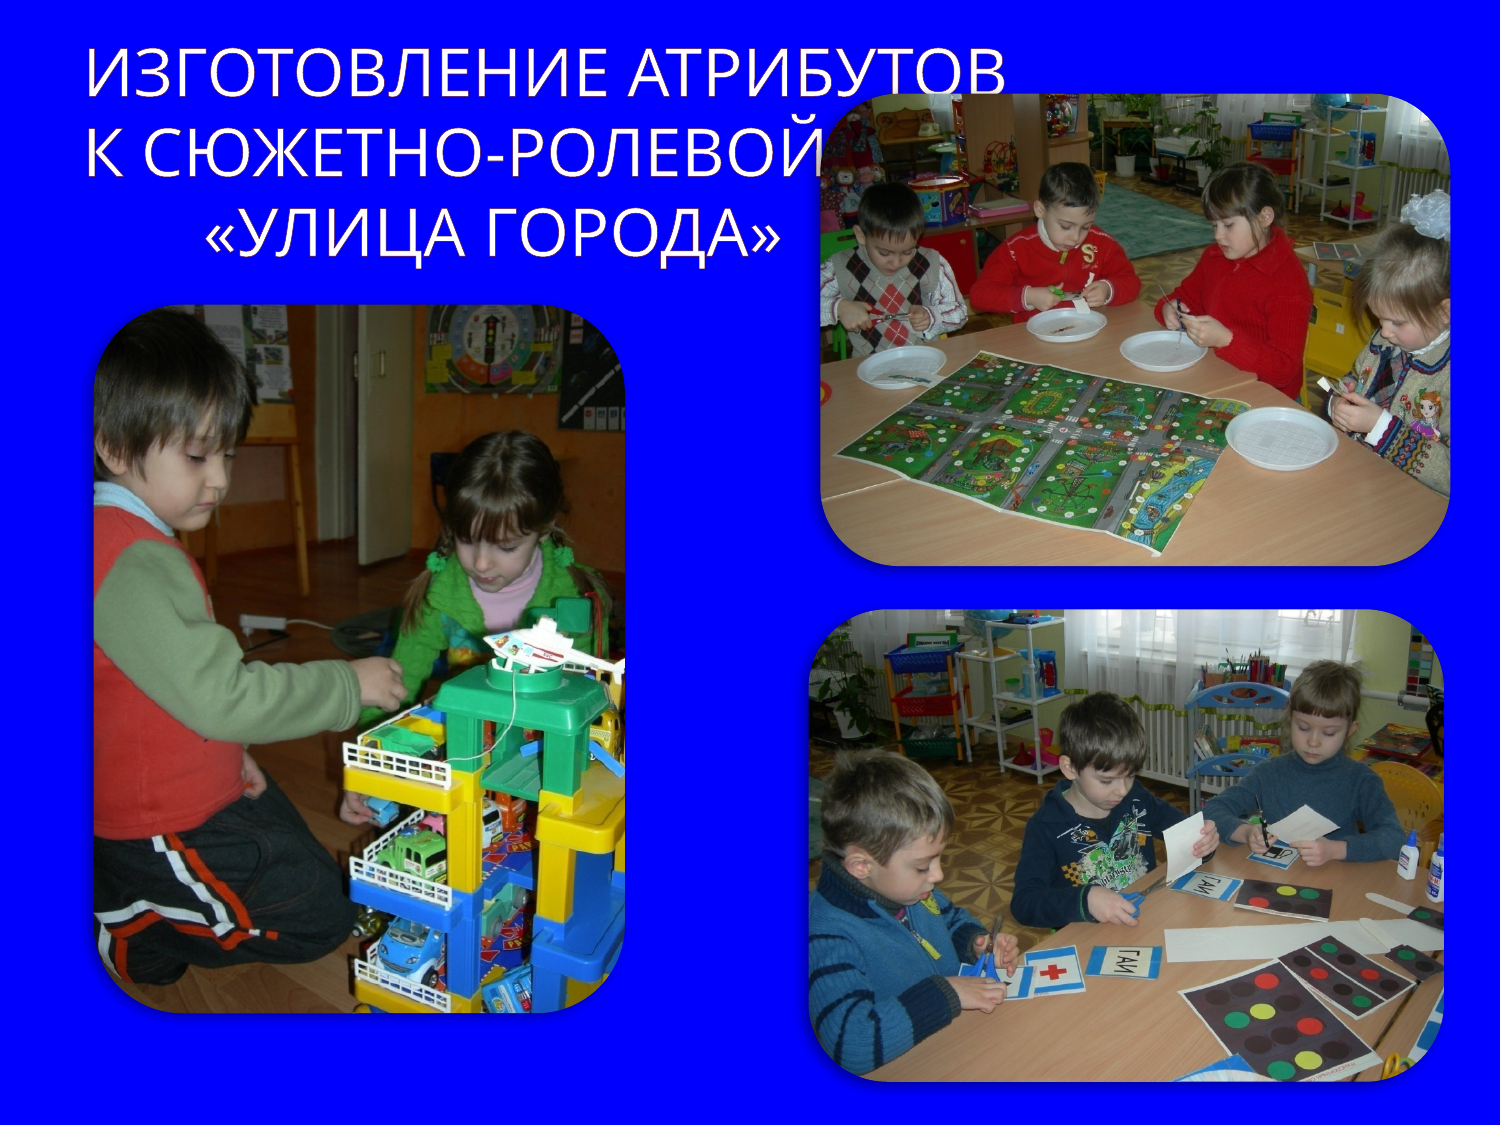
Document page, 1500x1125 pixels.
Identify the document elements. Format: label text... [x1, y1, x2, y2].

picture [93, 304, 626, 1014]
title ИЗГОТОВЛЕНИЕ АТРИБУТОВ К СЮЖЕТНО-РОЛЕВОЙ ИГРЕ «УЛИЦА ГОРОДА» [75, 23, 1263, 270]
picture [808, 609, 1445, 1082]
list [820, 93, 1451, 567]
